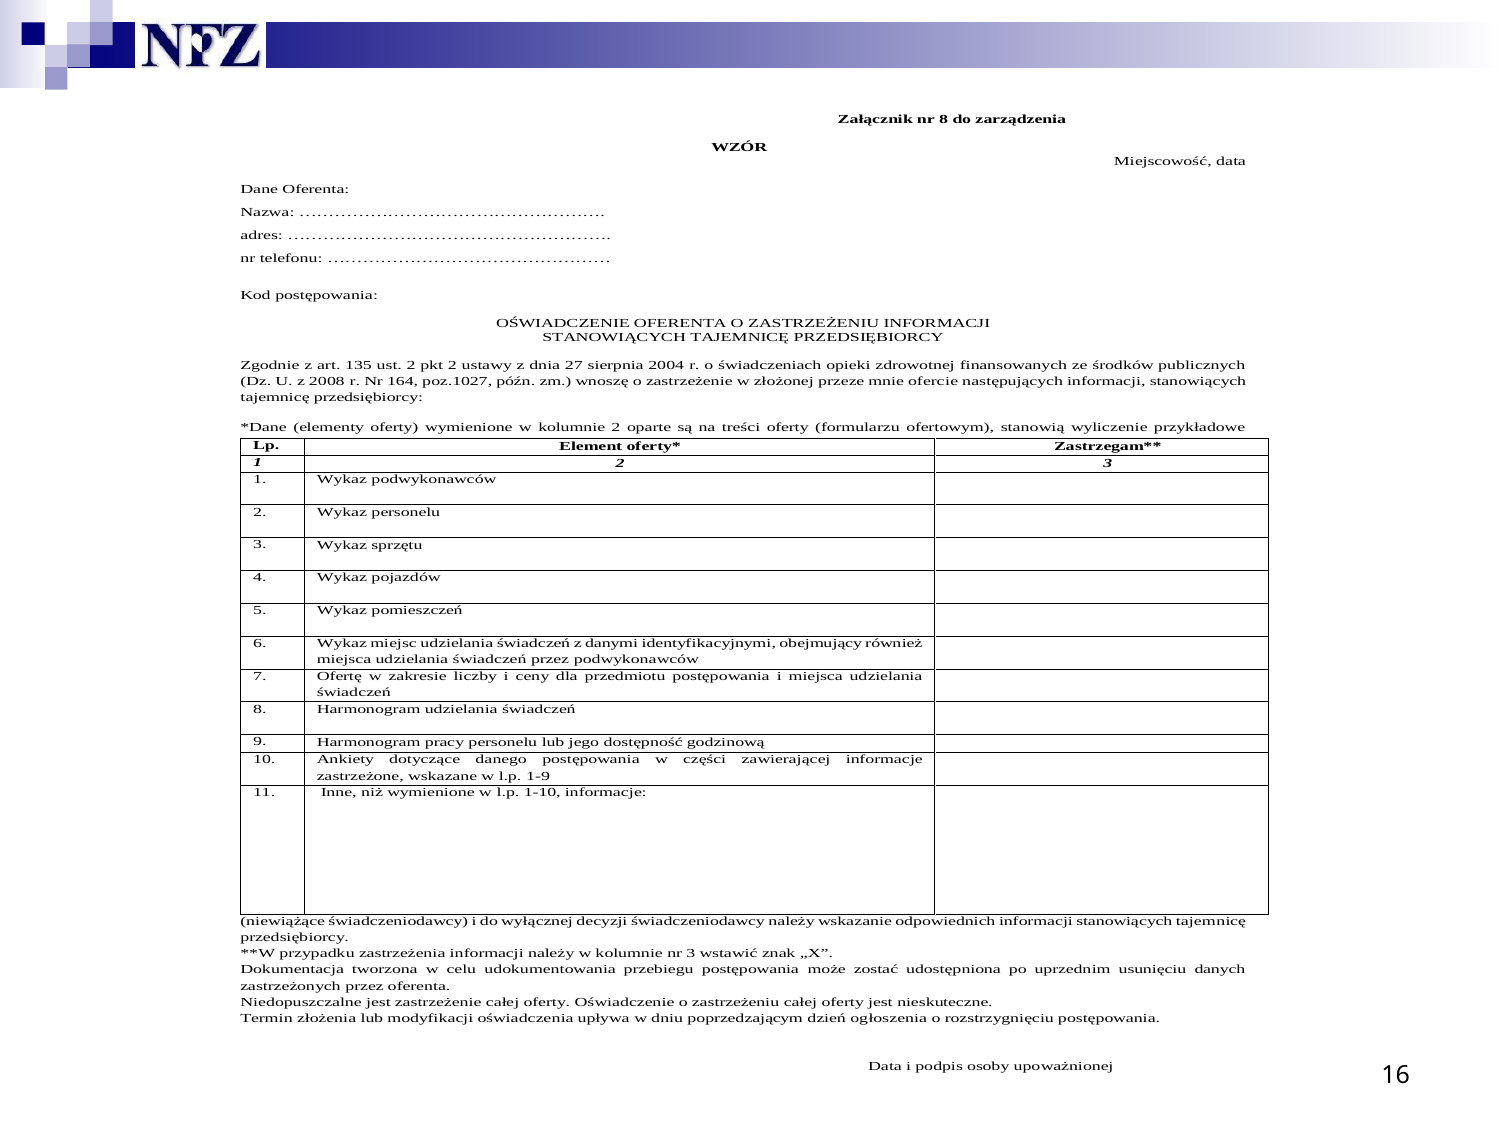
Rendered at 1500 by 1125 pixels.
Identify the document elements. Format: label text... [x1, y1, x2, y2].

slide_number 16 [1074, 1024, 1426, 1101]
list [224, 112, 1288, 1076]
picture [135, 18, 266, 74]
